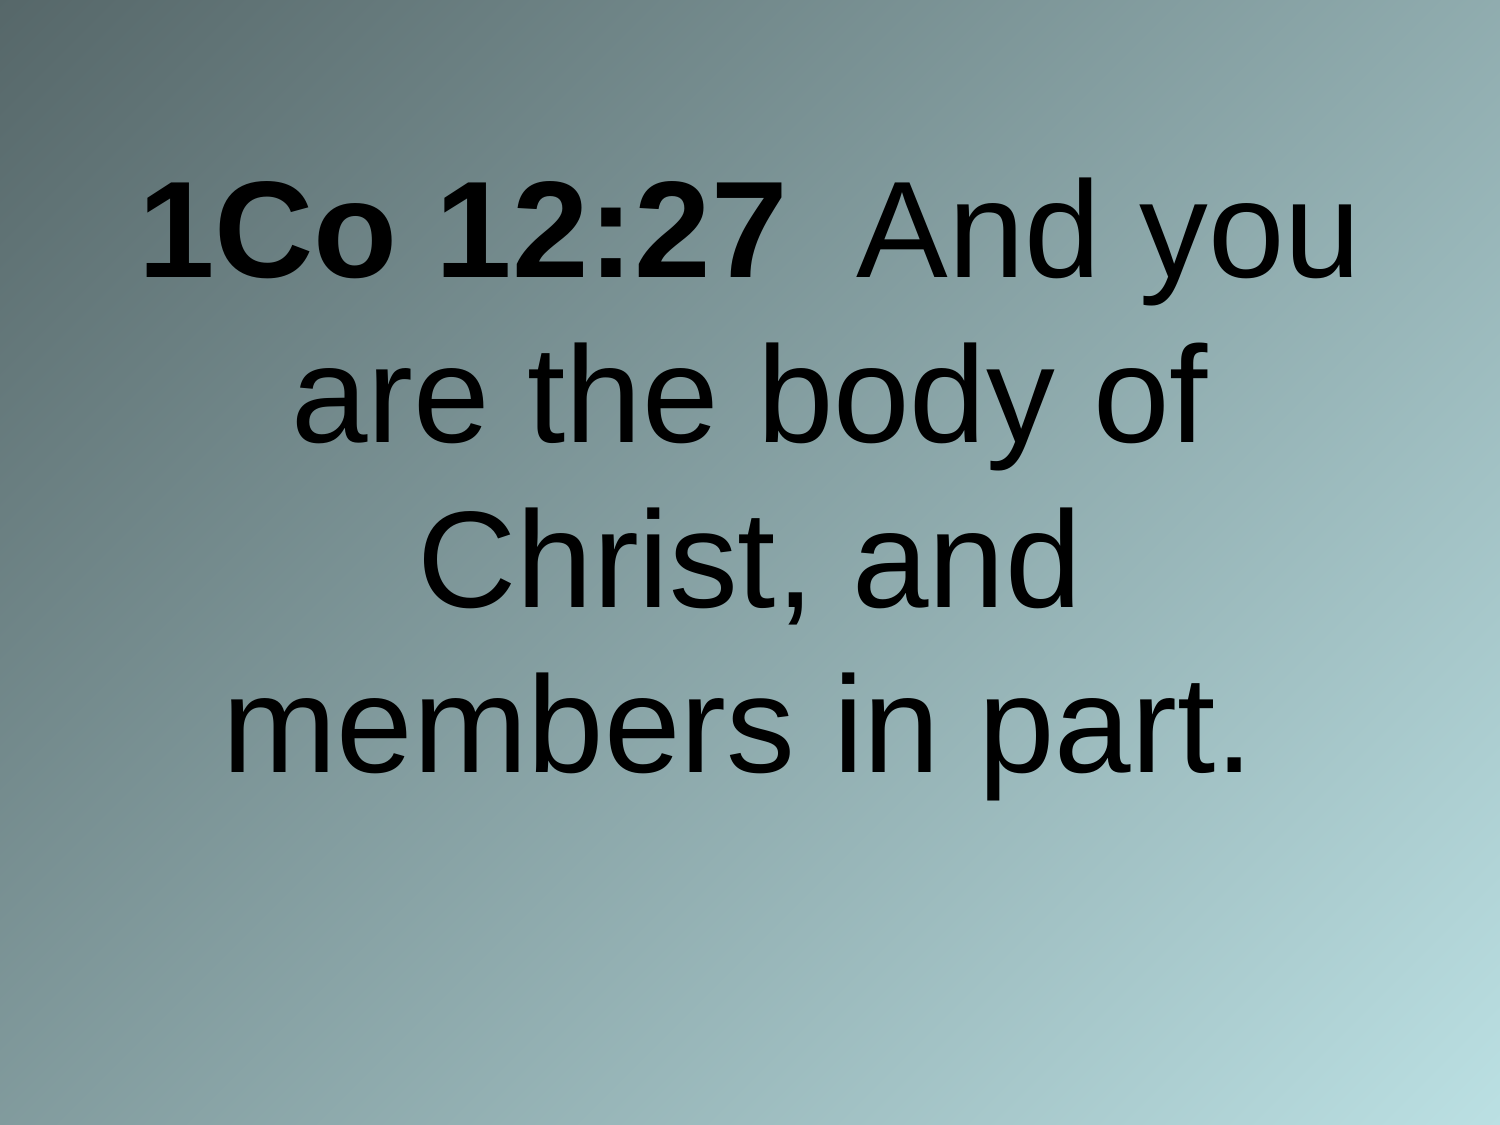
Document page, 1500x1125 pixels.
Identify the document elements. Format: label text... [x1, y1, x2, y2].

title 1Co 12:27 And you are the body of Christ, and members in part. [112, 349, 1388, 591]
